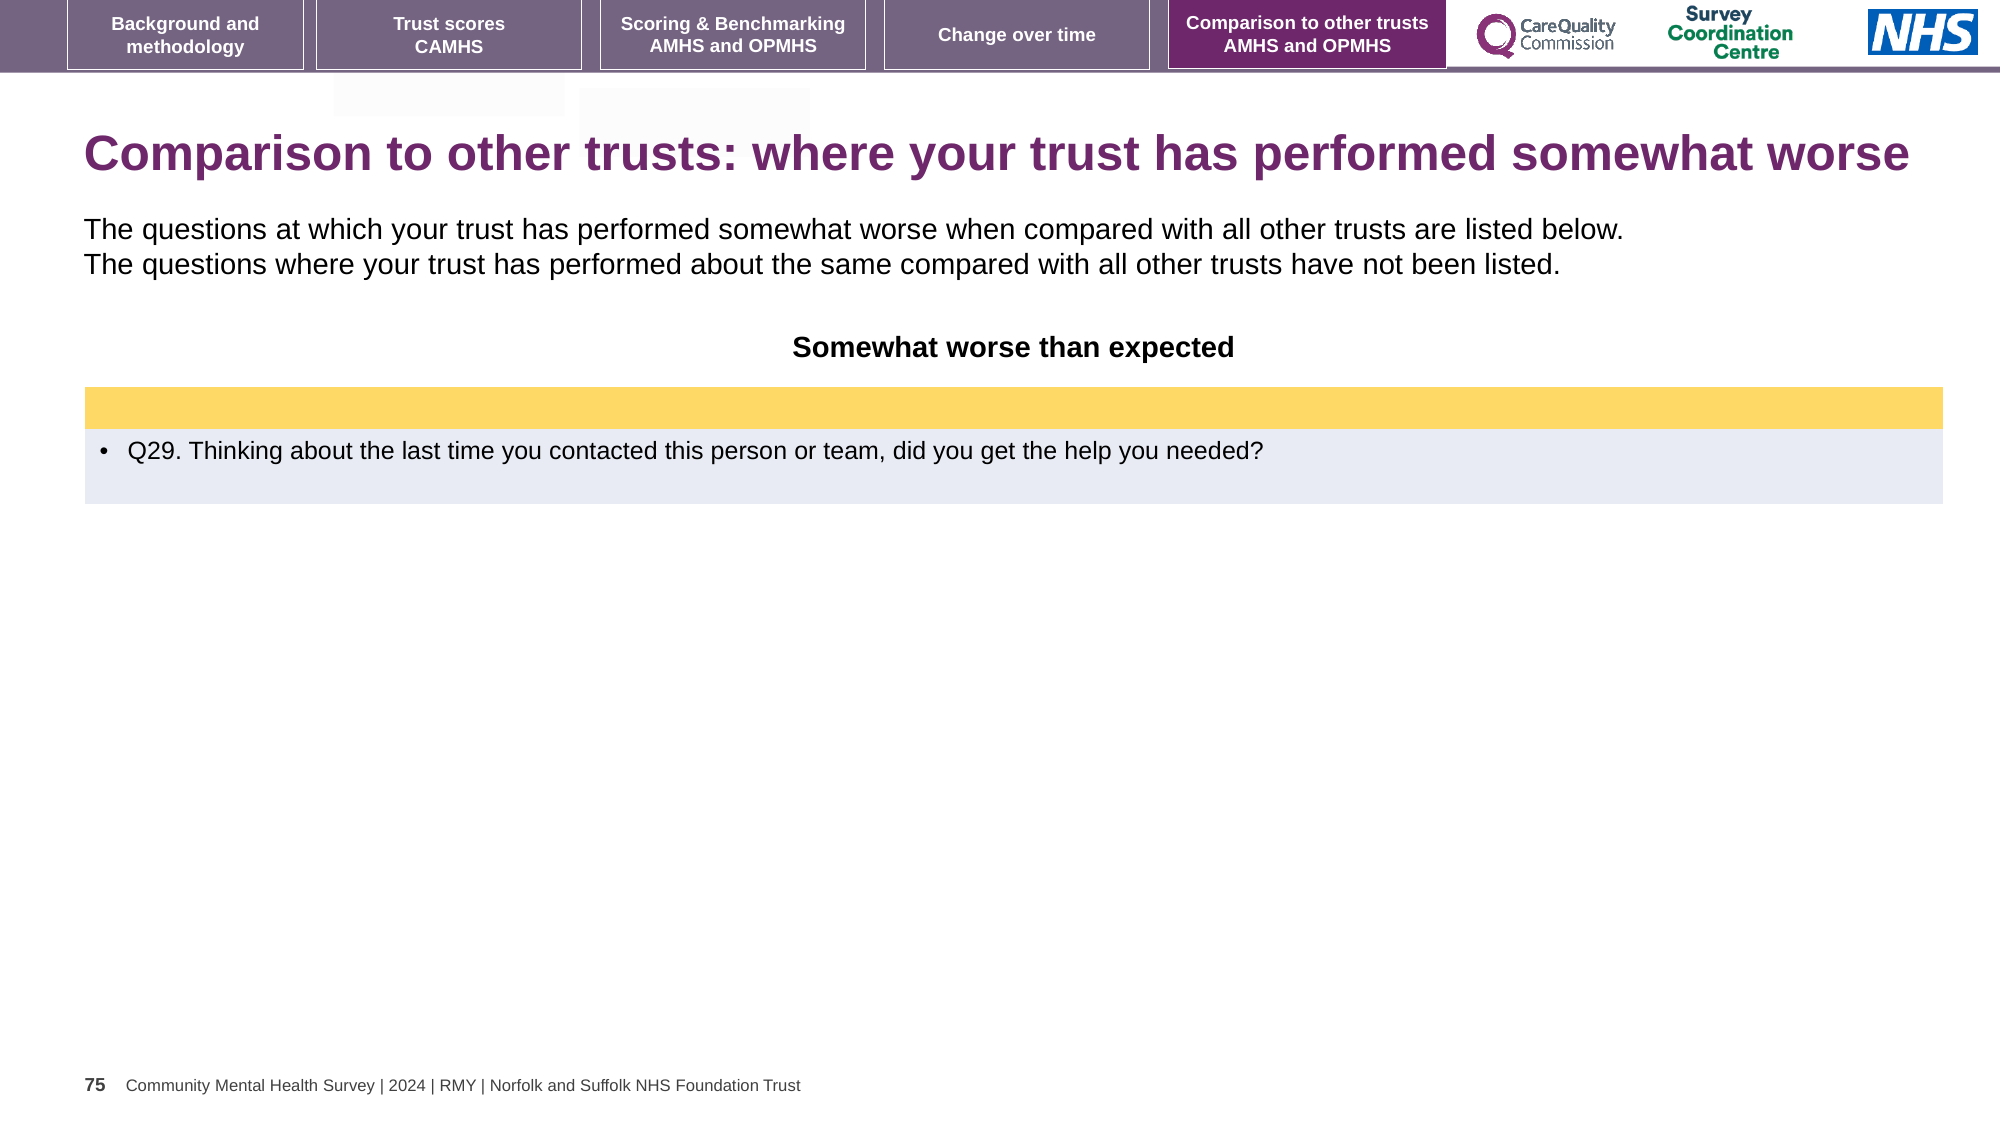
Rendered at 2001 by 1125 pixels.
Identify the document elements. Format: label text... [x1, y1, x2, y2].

picture [1868, 9, 1978, 55]
table_header Somewhat worse than expected [85, 307, 1943, 387]
picture [1476, 13, 1616, 59]
table_cell Q29. Thinking about the last time you contacted this person or team, did you get the help you needed? [85, 429, 1943, 504]
table_cell [85, 387, 1943, 429]
picture [1666, 3, 1794, 61]
text_box 75 [84, 1065, 122, 1125]
text_box The questions at which your trust has performed somewhat worse when compared with all other trusts are listed below. The questions where your trust has performed about the same compared with all other trusts have not been listed. [68, 202, 1896, 288]
title Comparison to other trusts: where your trust has performed somewhat worse [68, 100, 1942, 209]
